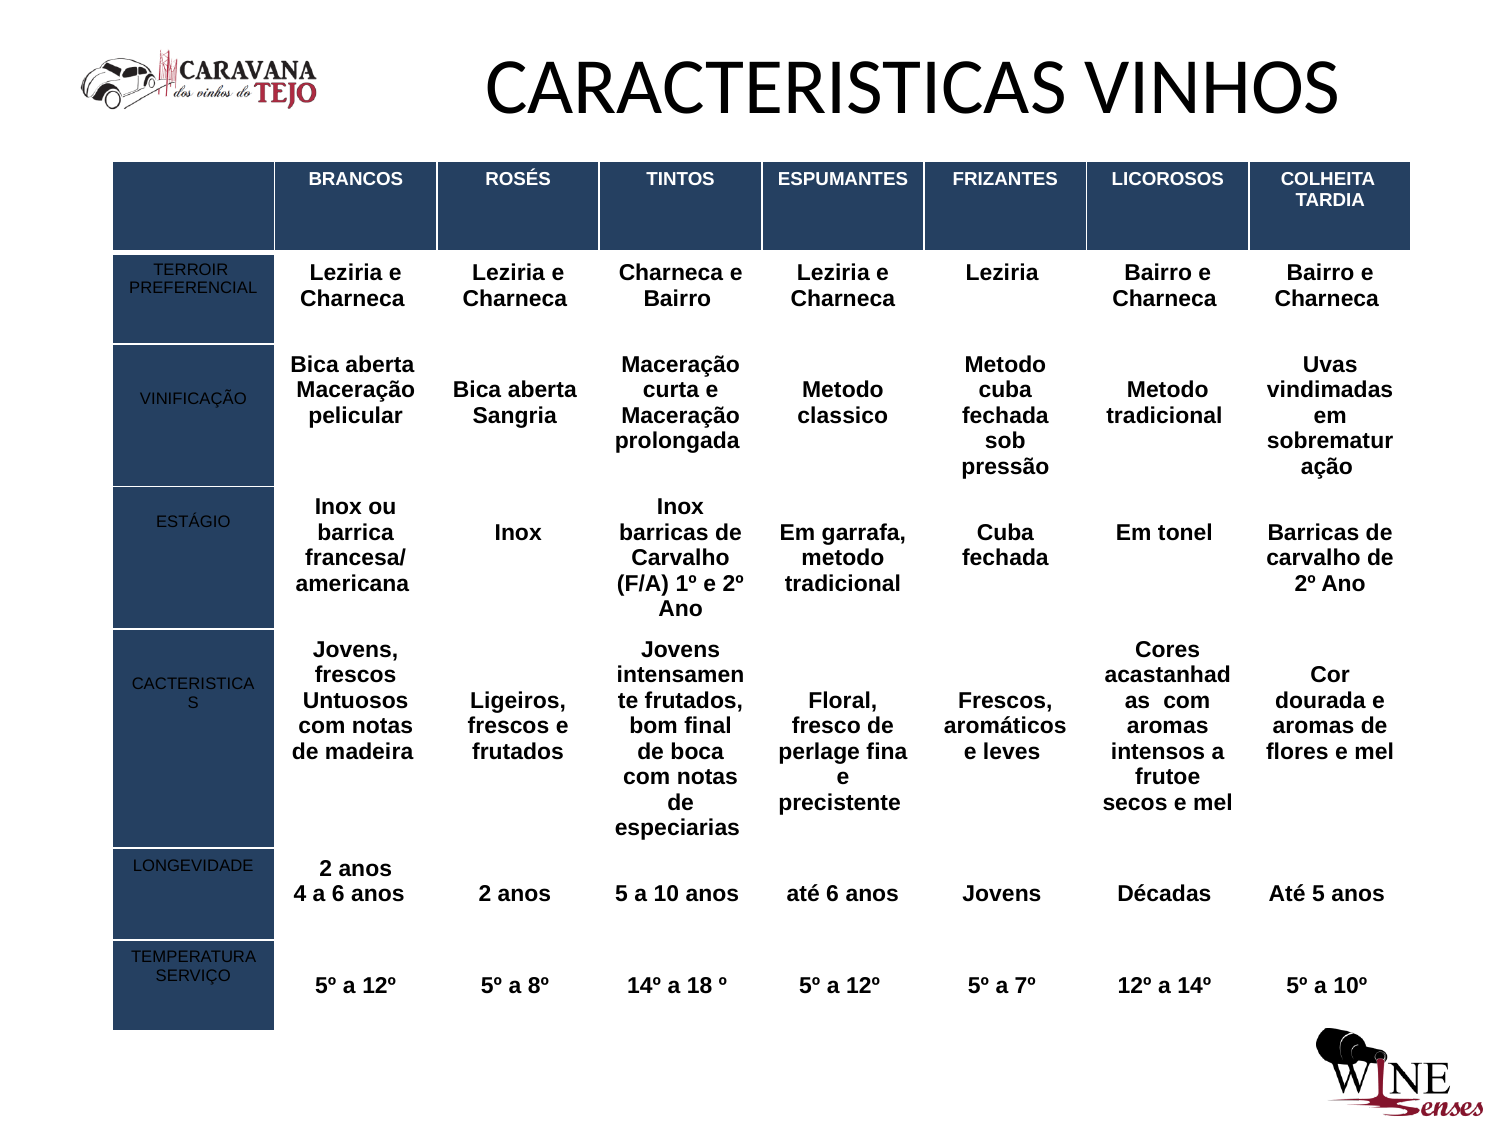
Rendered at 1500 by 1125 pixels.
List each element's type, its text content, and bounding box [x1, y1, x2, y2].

table_cell VINIFICAÇÃO [113, 345, 274, 486]
table_cell Inox ou barrica francesa/ americana [275, 487, 436, 628]
table_cell ESTÁGIO [113, 487, 274, 628]
table_header TINTOS [600, 162, 761, 250]
table_header COLHEITA TARDIA [1250, 162, 1410, 250]
table_cell Leziria e Charneca [275, 255, 436, 343]
table_header ROSÉS [438, 162, 598, 250]
table_cell 2 anos [438, 849, 598, 939]
table_cell CACTERISTICAS [113, 630, 274, 847]
table_cell Metodo classico [763, 345, 923, 486]
table_cell Em garrafa, metodo tradicional [763, 487, 923, 628]
table_cell Barricas de carvalho de 2º Ano [1250, 487, 1410, 628]
table_cell Jovens [925, 849, 1086, 939]
table_cell Bairro e Charneca [1087, 255, 1248, 343]
table_cell 5 a 10 anos [600, 849, 761, 939]
table_cell Cuba fechada [925, 487, 1086, 628]
table_cell Bica aberta Sangria [438, 345, 598, 486]
table_header BRANCOS [275, 162, 436, 250]
table_cell Cor dourada e aromas de flores e mel [1250, 630, 1410, 847]
table_cell Uvas vindimadas em sobrematuração [1250, 345, 1410, 486]
table_cell 12º a 14º [1087, 941, 1248, 1030]
table_cell TEMPERATURA SERVIÇO [113, 941, 274, 1030]
title CARACTERISTICAS VINHOS [419, 75, 1425, 138]
table_cell Bairro e Charneca [1250, 255, 1410, 343]
table_cell TERROIR PREFERENCIAL [113, 255, 274, 343]
table_cell Charneca e Bairro [600, 255, 761, 343]
table_cell Bica aberta Maceração pelicular [275, 345, 436, 486]
table_cell 2 anos 4 a 6 anos [275, 849, 436, 939]
table_header LICOROSOS [1087, 162, 1248, 250]
table_cell Maceração curta e Maceração prolongada [600, 345, 761, 486]
table_cell Leziria e Charneca [763, 255, 923, 343]
table_cell Leziria e Charneca [438, 255, 598, 343]
table_cell até 6 anos [763, 849, 923, 939]
table_cell Floral, fresco de perlage fina e precistente [763, 630, 923, 847]
picture [76, 42, 325, 127]
table_cell Frescos, aromáticos e leves [925, 630, 1086, 847]
table_header ESPUMANTES [763, 162, 923, 250]
table_cell Décadas [1087, 849, 1248, 939]
table_cell 5º a 10º [1250, 941, 1410, 1030]
table_cell LONGEVIDADE [113, 849, 274, 939]
table_cell 14º a 18 º [600, 941, 761, 1030]
table_cell Em tonel [1087, 487, 1248, 628]
table_header [113, 162, 274, 250]
table_cell Ligeiros, frescos e frutados [438, 630, 598, 847]
text_box [0, 0, 1500, 75]
table_cell Metodo tradicional [1087, 345, 1248, 486]
table_cell 5º a 12º [763, 941, 923, 1030]
table_cell 5º a 12º [275, 941, 436, 1030]
table_cell Jovens, frescos Untuosos com notas de madeira [275, 630, 436, 847]
table_cell 5º a 7º [925, 941, 1086, 1030]
table_cell Inox [438, 487, 598, 628]
table_cell Até 5 anos [1250, 849, 1410, 939]
picture [1316, 1028, 1483, 1119]
table_cell Jovens intensamente frutados, bom final de boca com notas de especiarias [600, 630, 761, 847]
table_header FRIZANTES [925, 162, 1086, 250]
table_cell Inox barricas de Carvalho (F/A) 1º e 2º Ano [600, 487, 761, 628]
table_cell Leziria [925, 255, 1086, 343]
table_cell 5º a 8º [438, 941, 598, 1030]
table_cell Metodo cuba fechada sob pressão [925, 345, 1086, 486]
table_cell Cores acastanhadas com aromas intensos a frutoe secos e mel [1087, 630, 1248, 847]
